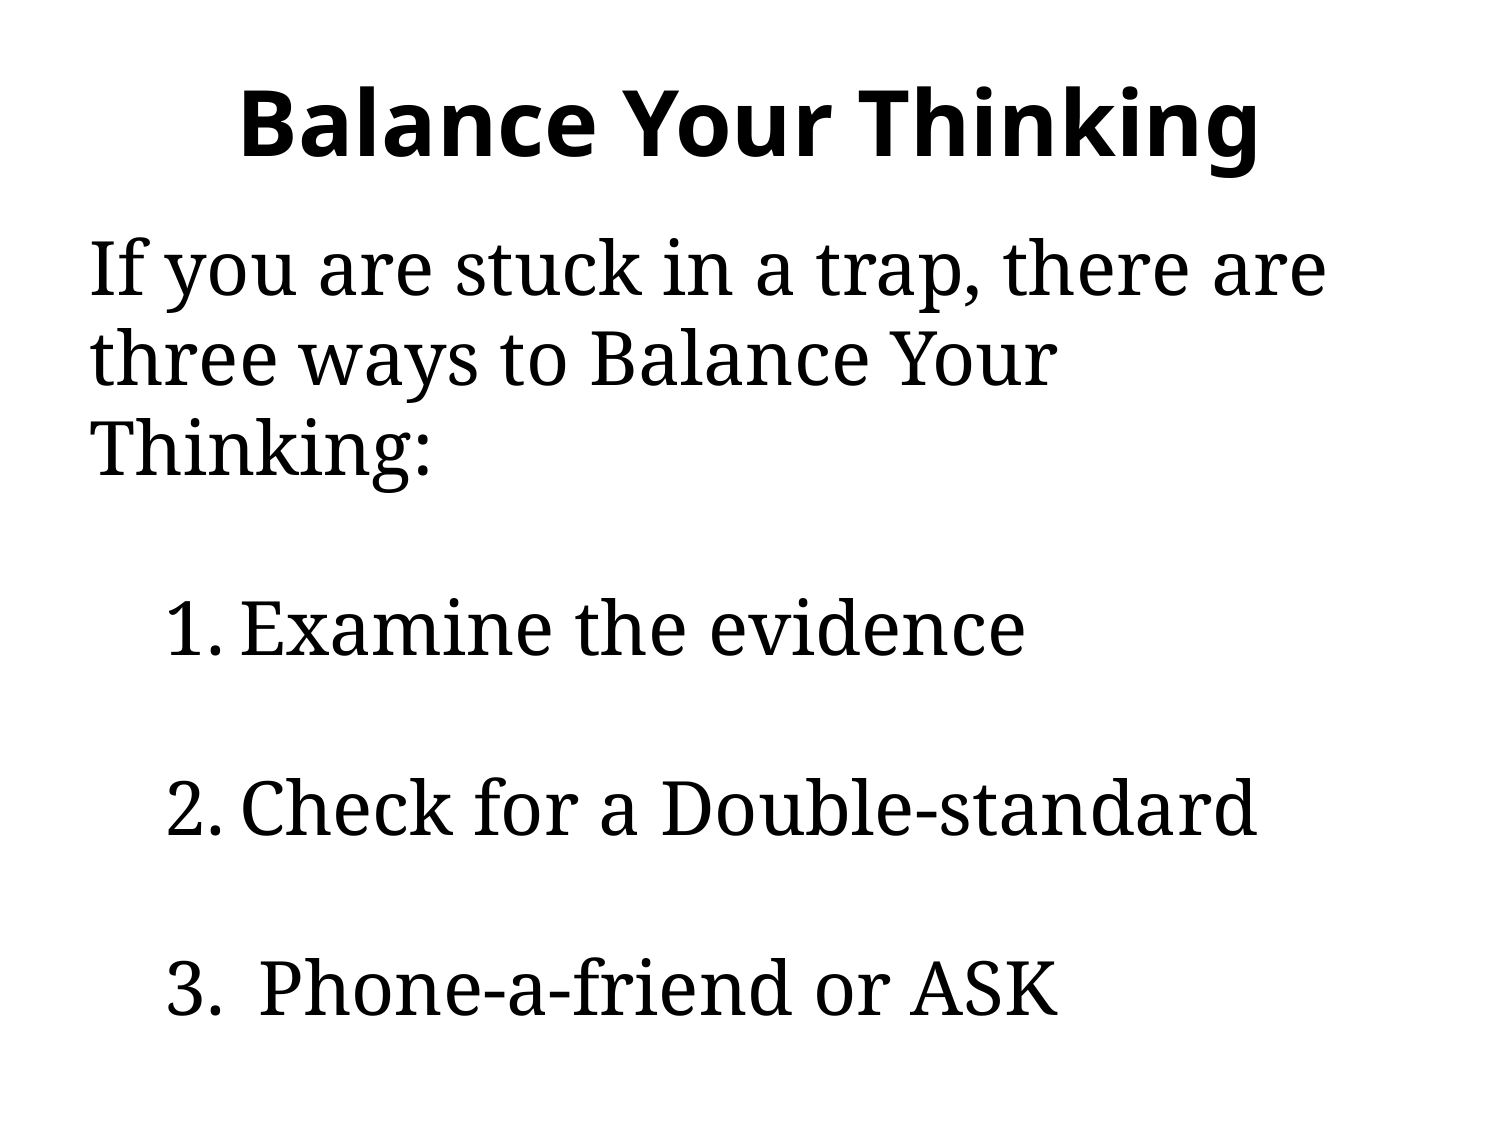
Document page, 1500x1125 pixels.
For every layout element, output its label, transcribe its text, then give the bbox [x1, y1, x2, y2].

text_box If you are stuck in a trap, there are three ways to Balance Your Thinking: Examine the evidence Check for a Double-standard Phone-a-friend or ASK [74, 213, 1359, 1039]
title Balance Your Thinking [75, 26, 1425, 214]
